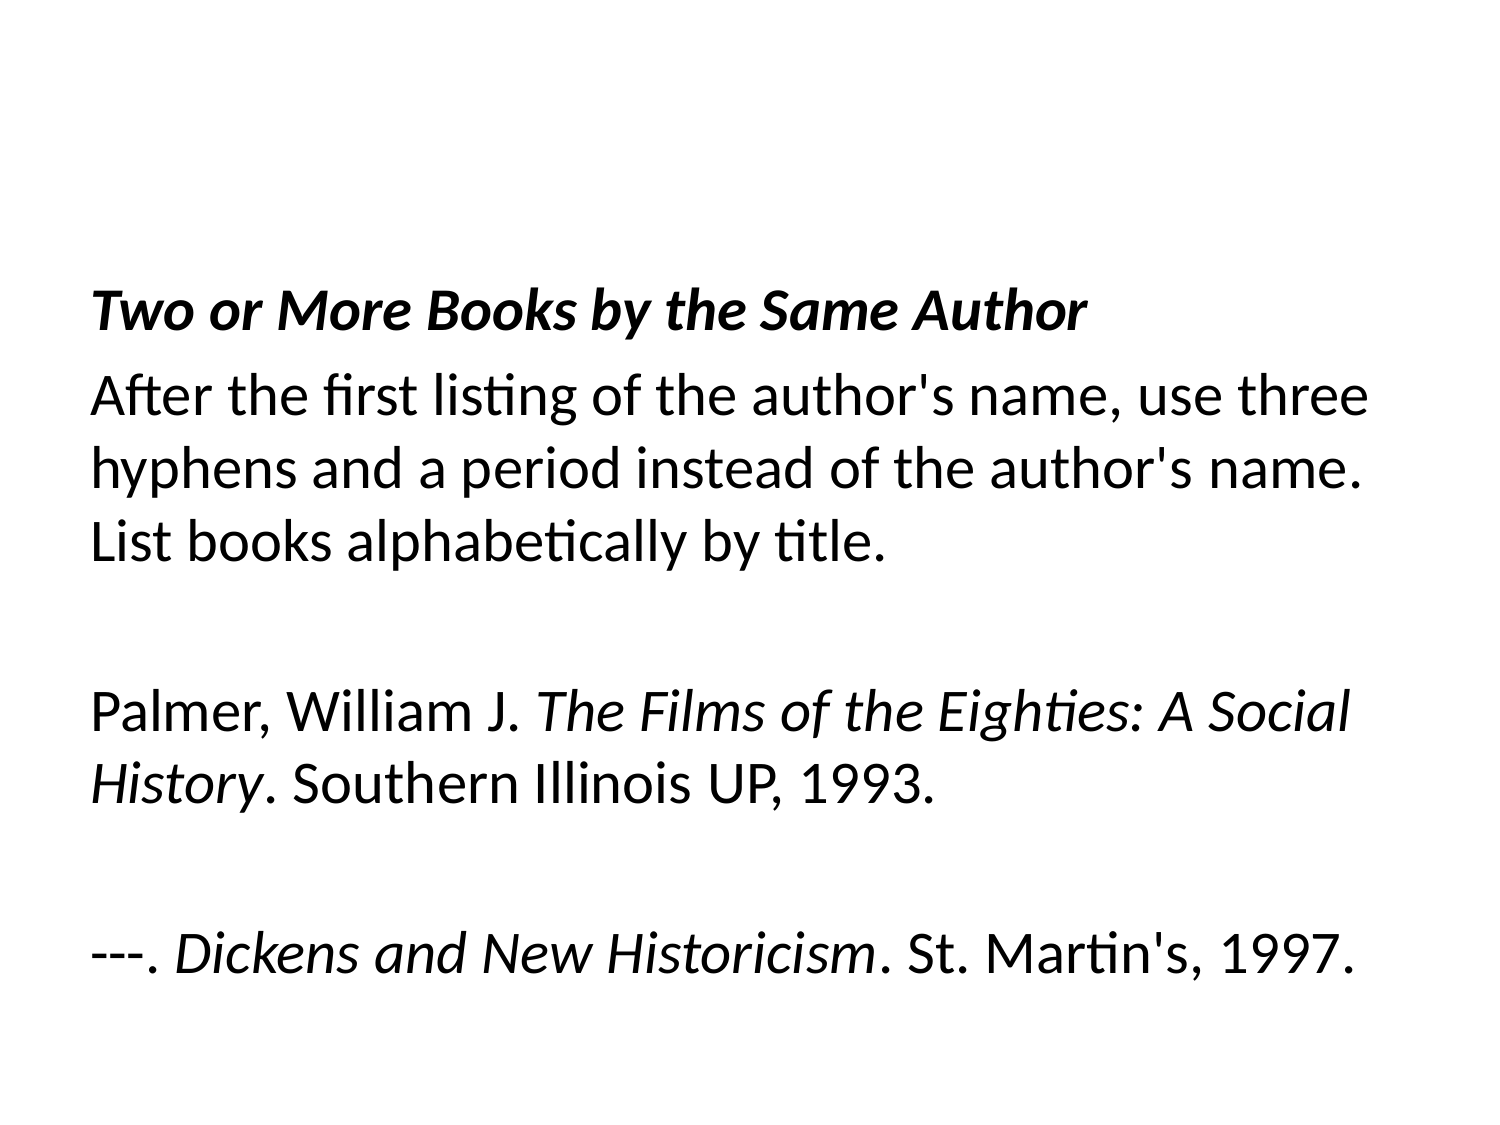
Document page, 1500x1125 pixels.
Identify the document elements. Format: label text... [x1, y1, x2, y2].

list Two or More Books by the Same Author After the first listing of the author's name, use three hyphens and a period instead of the author's name. List books alphabetically by title. Palmer, William J. The Films of the Eighties: A Social History. Southern Illinois UP, 1993. ---. Dickens and New Historicism. St. Martin's, 1997. [75, 262, 1425, 1005]
